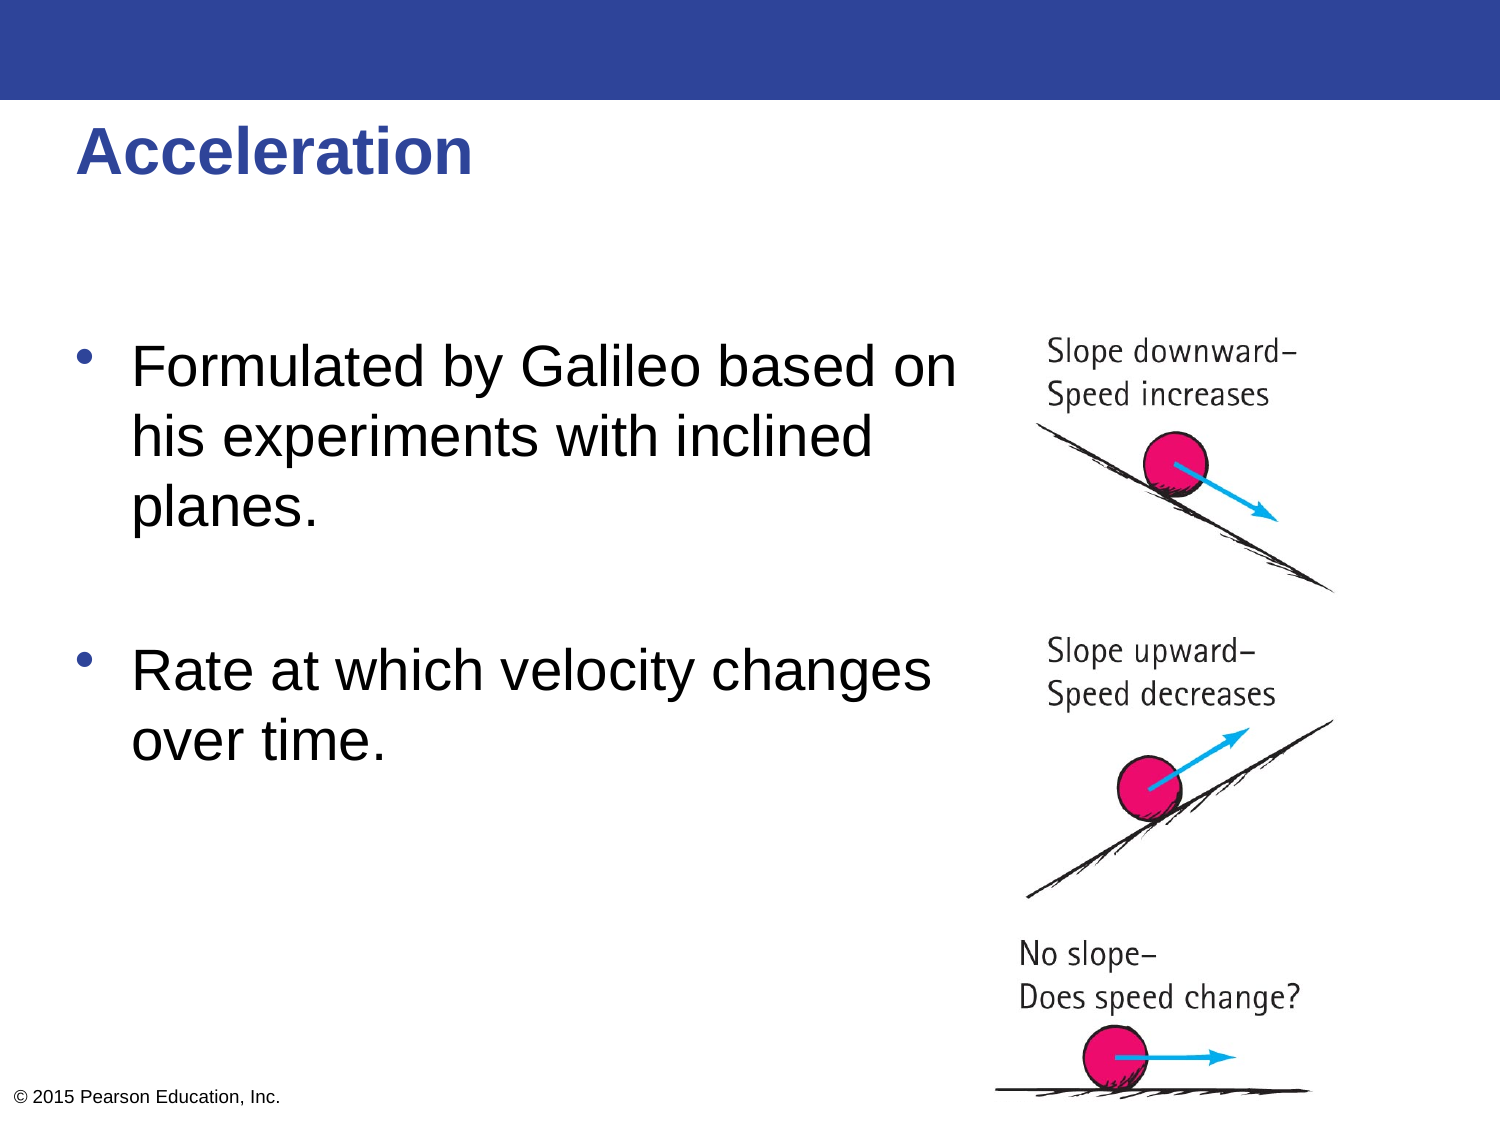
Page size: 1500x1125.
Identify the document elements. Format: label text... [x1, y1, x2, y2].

picture [986, 328, 1343, 1102]
list Formulated by Galileo based on his experiments with inclined planes. Rate at which velocity changes over time. [59, 321, 1019, 1085]
title Acceleration [0, 100, 1500, 196]
